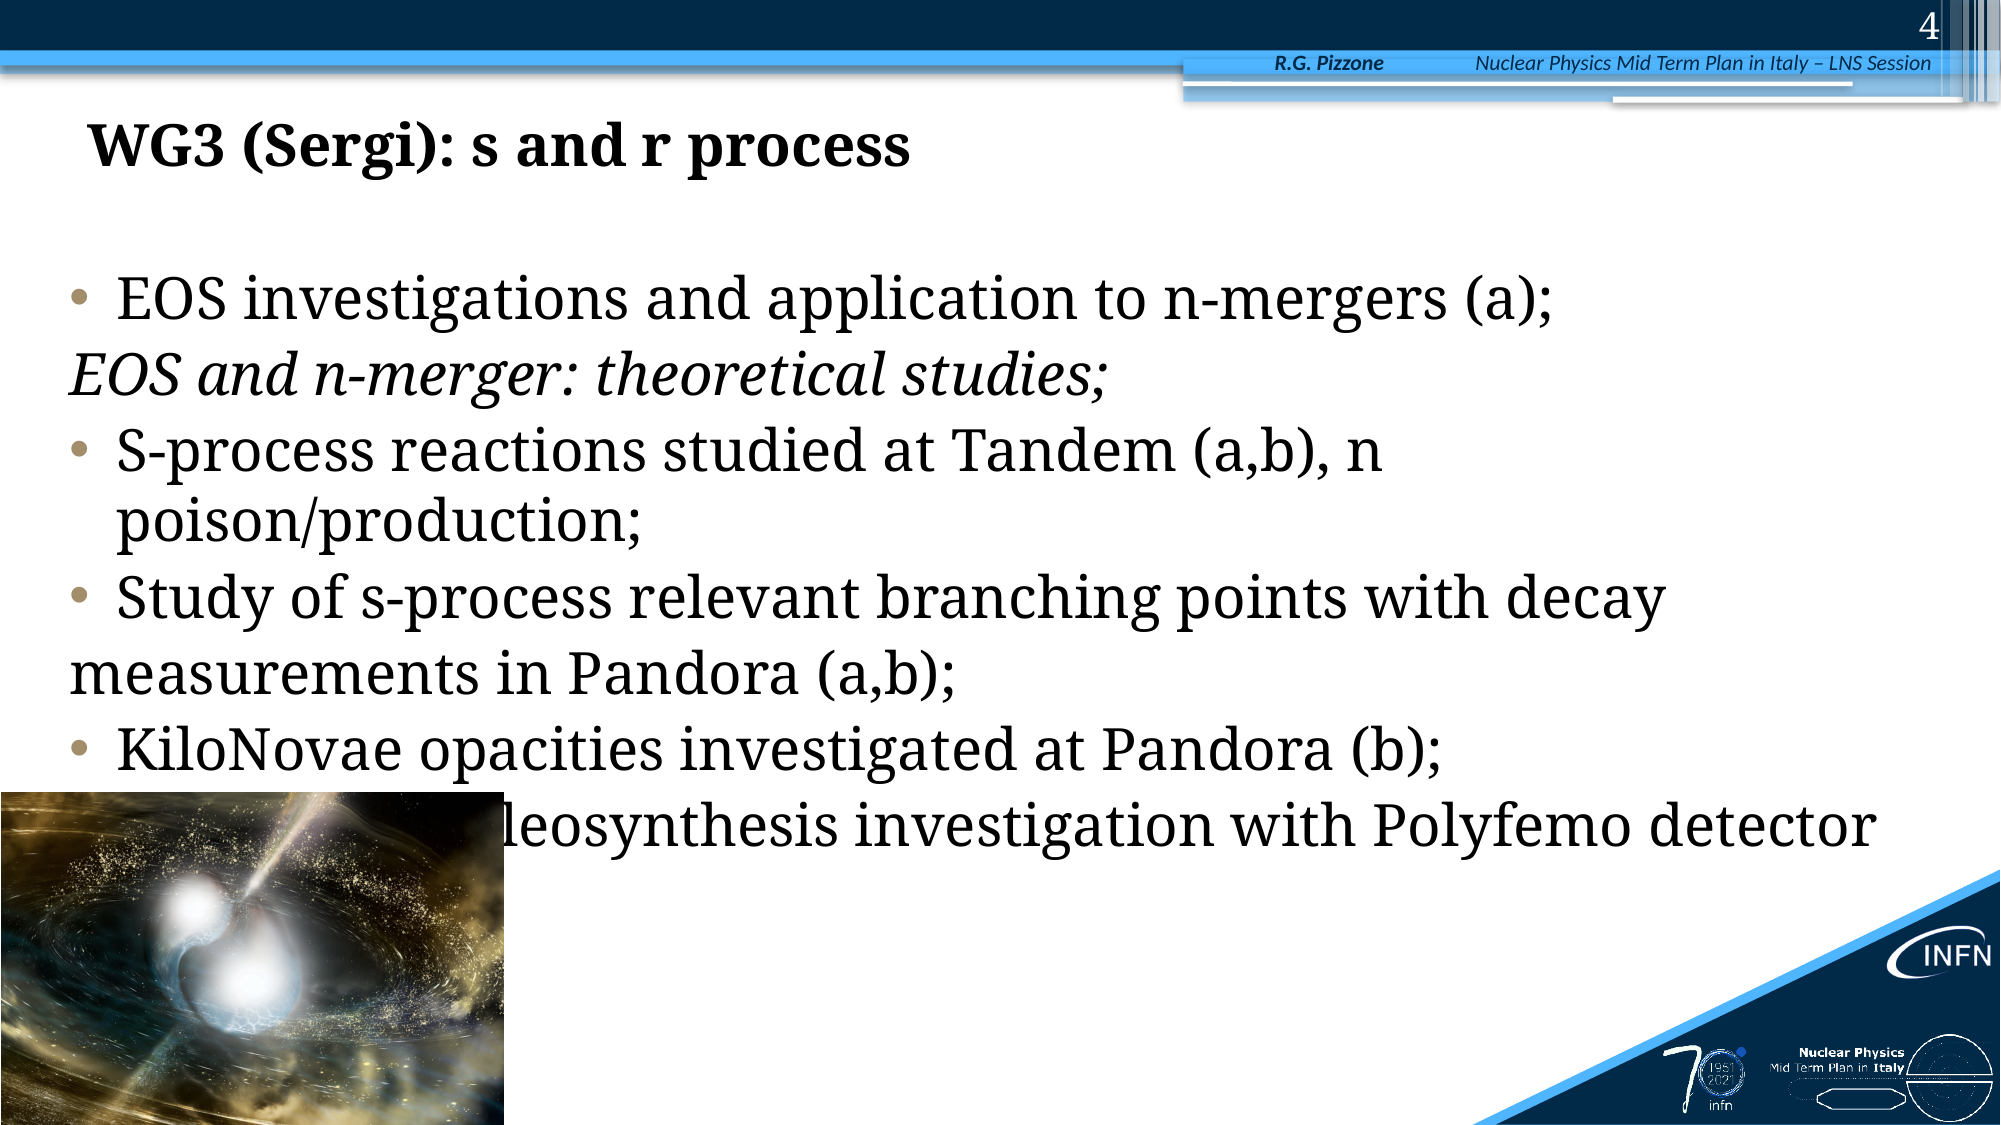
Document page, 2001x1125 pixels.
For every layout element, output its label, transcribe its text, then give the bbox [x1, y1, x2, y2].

picture [1934, 1034, 1993, 1122]
list WG3 (Sergi): s and r process EOS investigations and application to n-mergers (a); EOS and n-merger: theoretical studies; S-process reactions studied at Tandem (a,b), n poison/production; Study of s-process relevant branching points with decay measurements in Pandora (a,b); KiloNovae opacities investigated at Pandora (b); R-process nucleosynthesis investigation with Polyfemo detector (c ). [55, 101, 1934, 1125]
slide_number 3 [1788, 0, 1955, 41]
picture [0, 790, 505, 1125]
text_box R.G. Pizzone [1259, 41, 1977, 83]
picture [1934, 925, 1991, 979]
